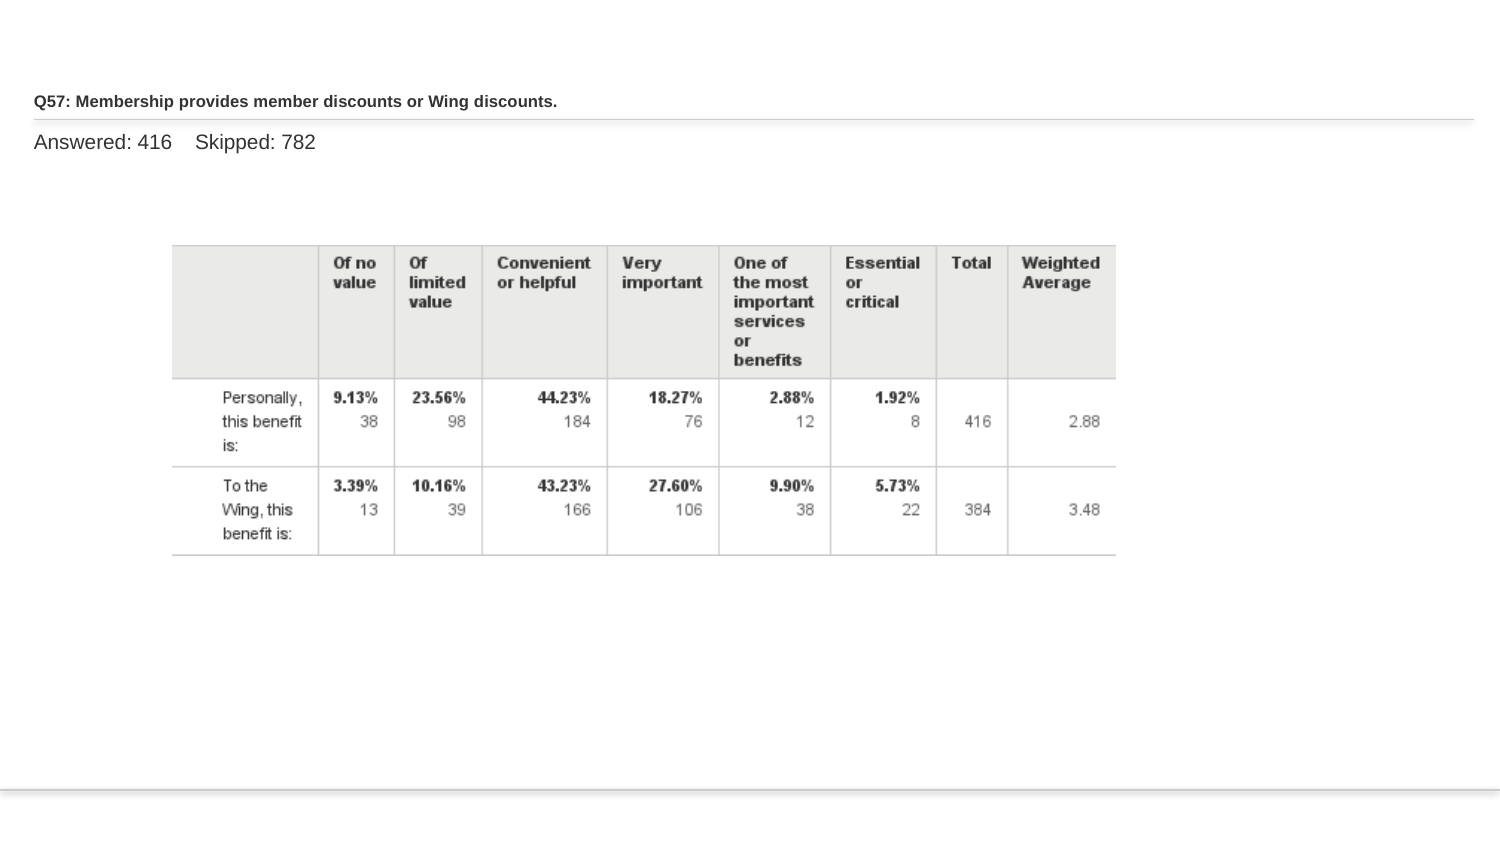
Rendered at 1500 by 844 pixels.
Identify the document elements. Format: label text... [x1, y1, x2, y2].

picture [171, 245, 1116, 556]
list Answered: 416 Skipped: 782 [18, 120, 894, 162]
title Q57: Membership provides member discounts or Wing discounts. [18, 54, 1369, 119]
